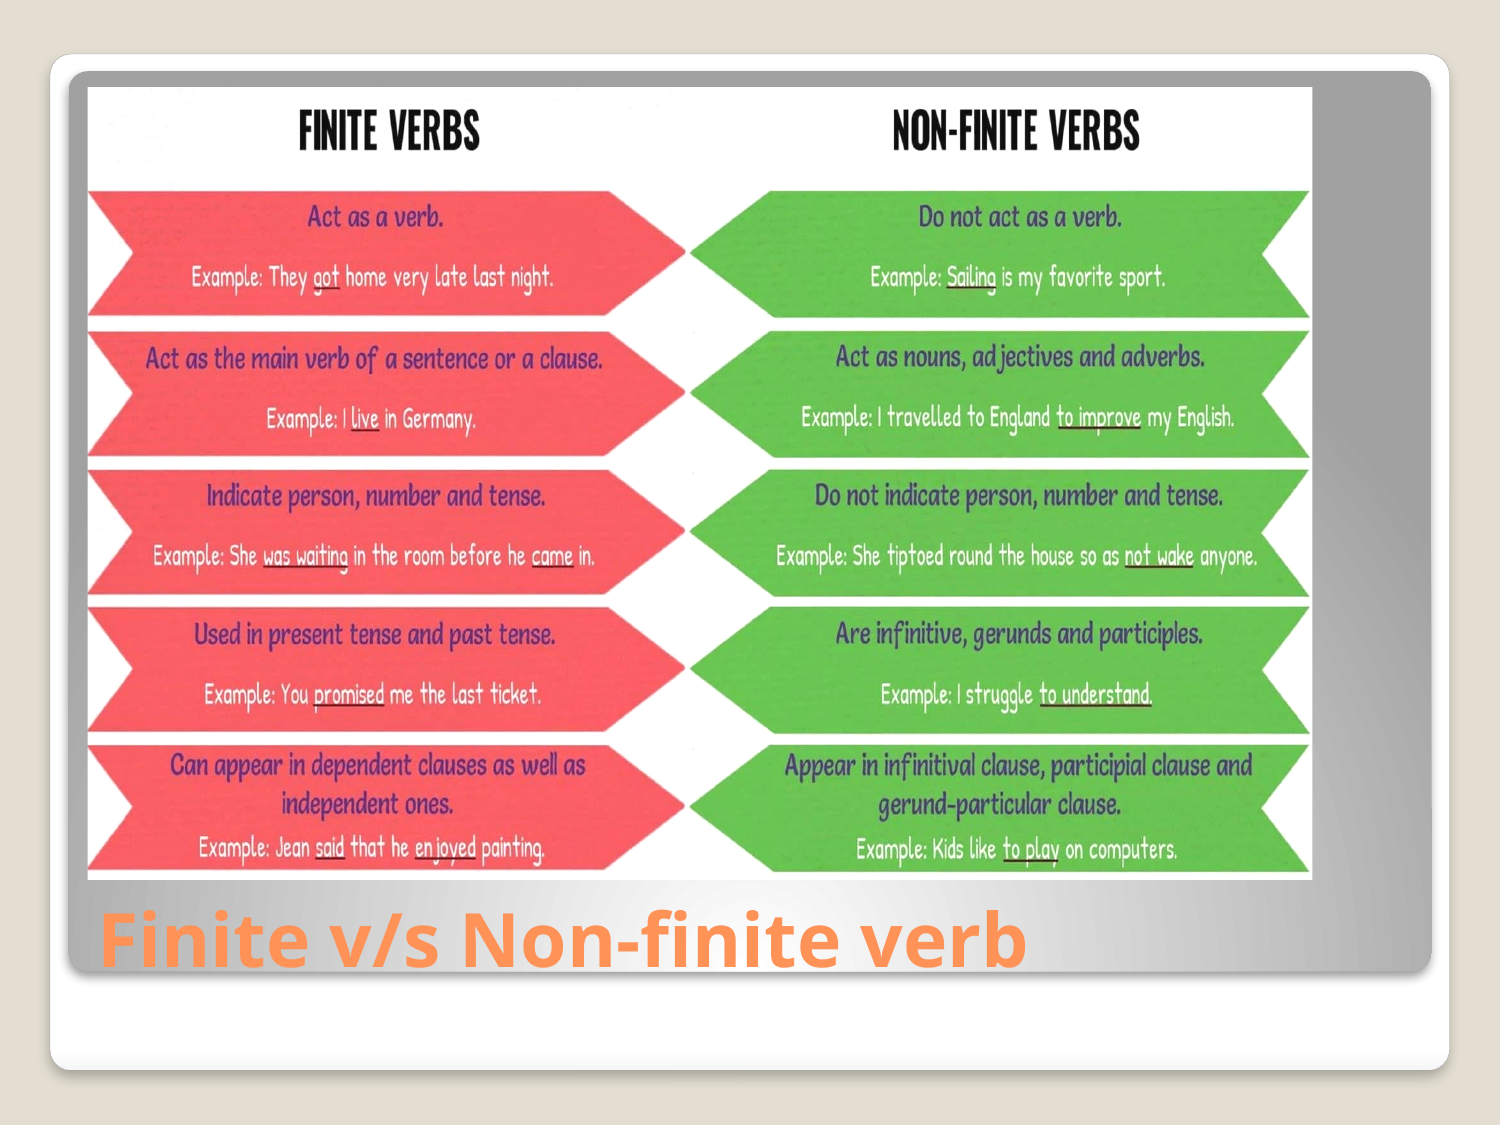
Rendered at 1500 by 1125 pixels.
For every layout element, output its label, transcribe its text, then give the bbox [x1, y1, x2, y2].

title Finite v/s Non-finite verb [82, 817, 1425, 990]
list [87, 87, 1313, 880]
